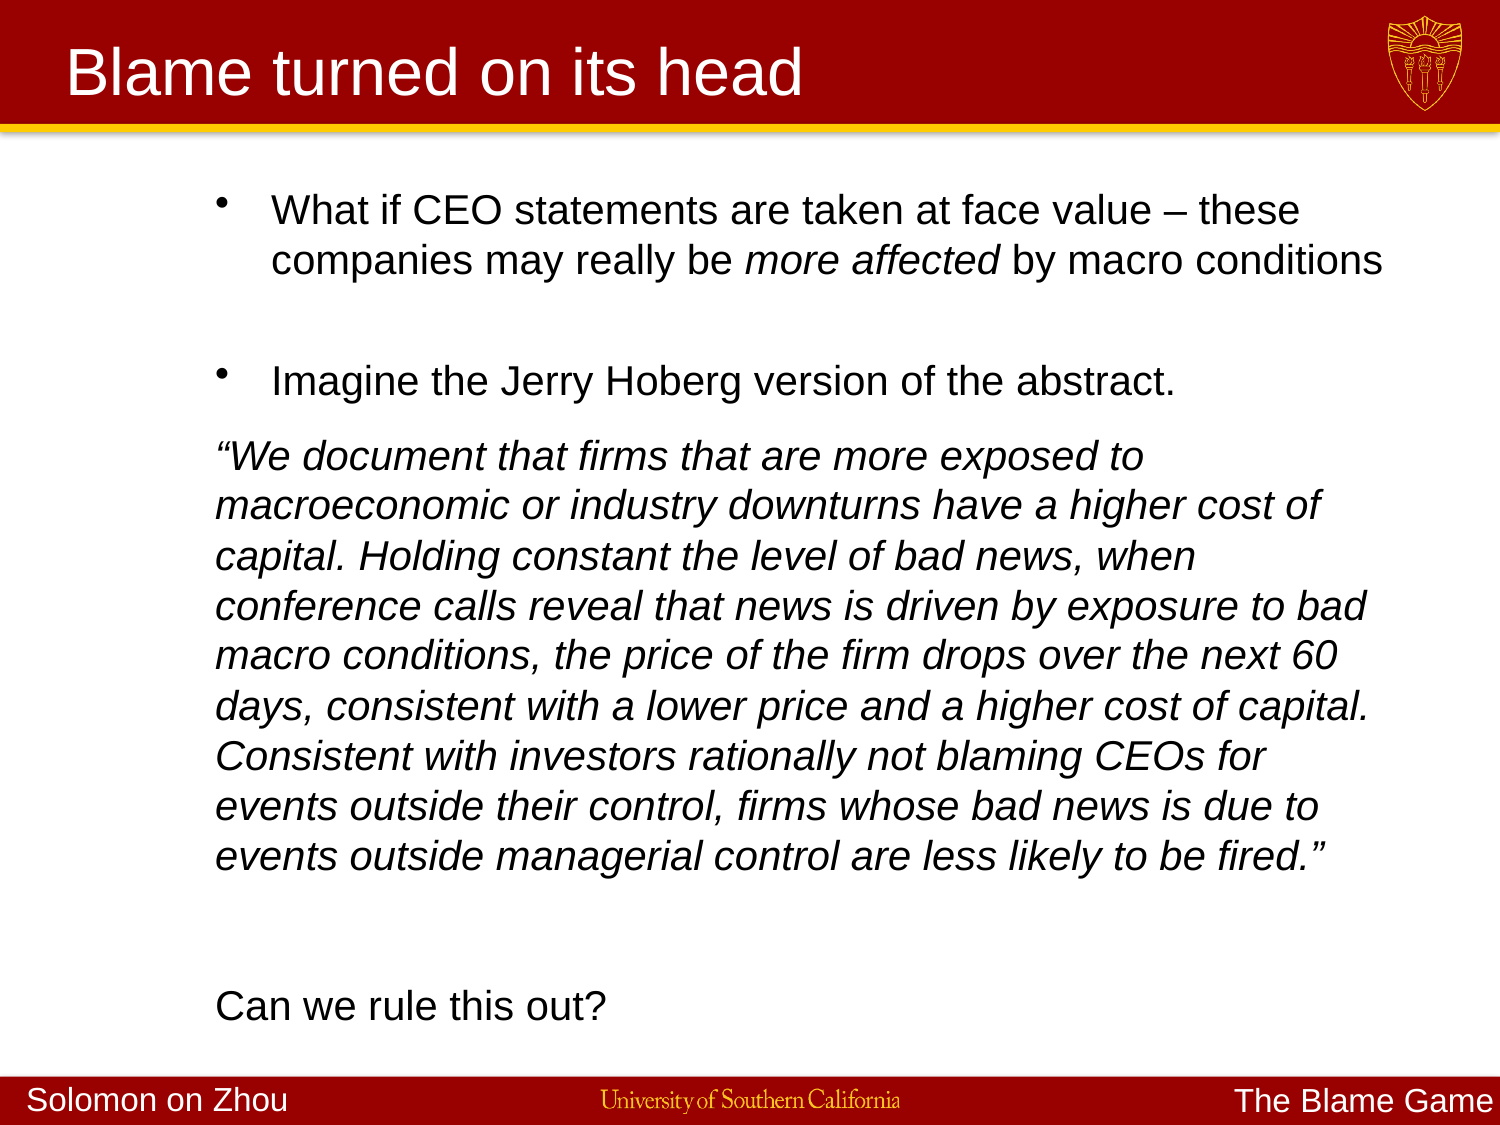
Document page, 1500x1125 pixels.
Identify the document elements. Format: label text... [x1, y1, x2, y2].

title Blame turned on its head [49, 24, 1401, 113]
list What if CEO statements are taken at face value – these companies may really be more affected by macro conditions Imagine the Jerry Hoberg version of the abstract. “We document that firms that are more exposed to macroeconomic or industry downturns have a higher cost of capital. Holding constant the level of bad news, when conference calls reveal that news is driven by exposure to bad macro conditions, the price of the firm drops over the next 60 days, consistent with a lower price and a higher cost of capital. Consistent with investors rationally not blaming CEOs for events outside their control, firms whose bad news is due to events outside managerial control are less likely to be fired.” Can we rule this out? [199, 174, 1401, 1001]
